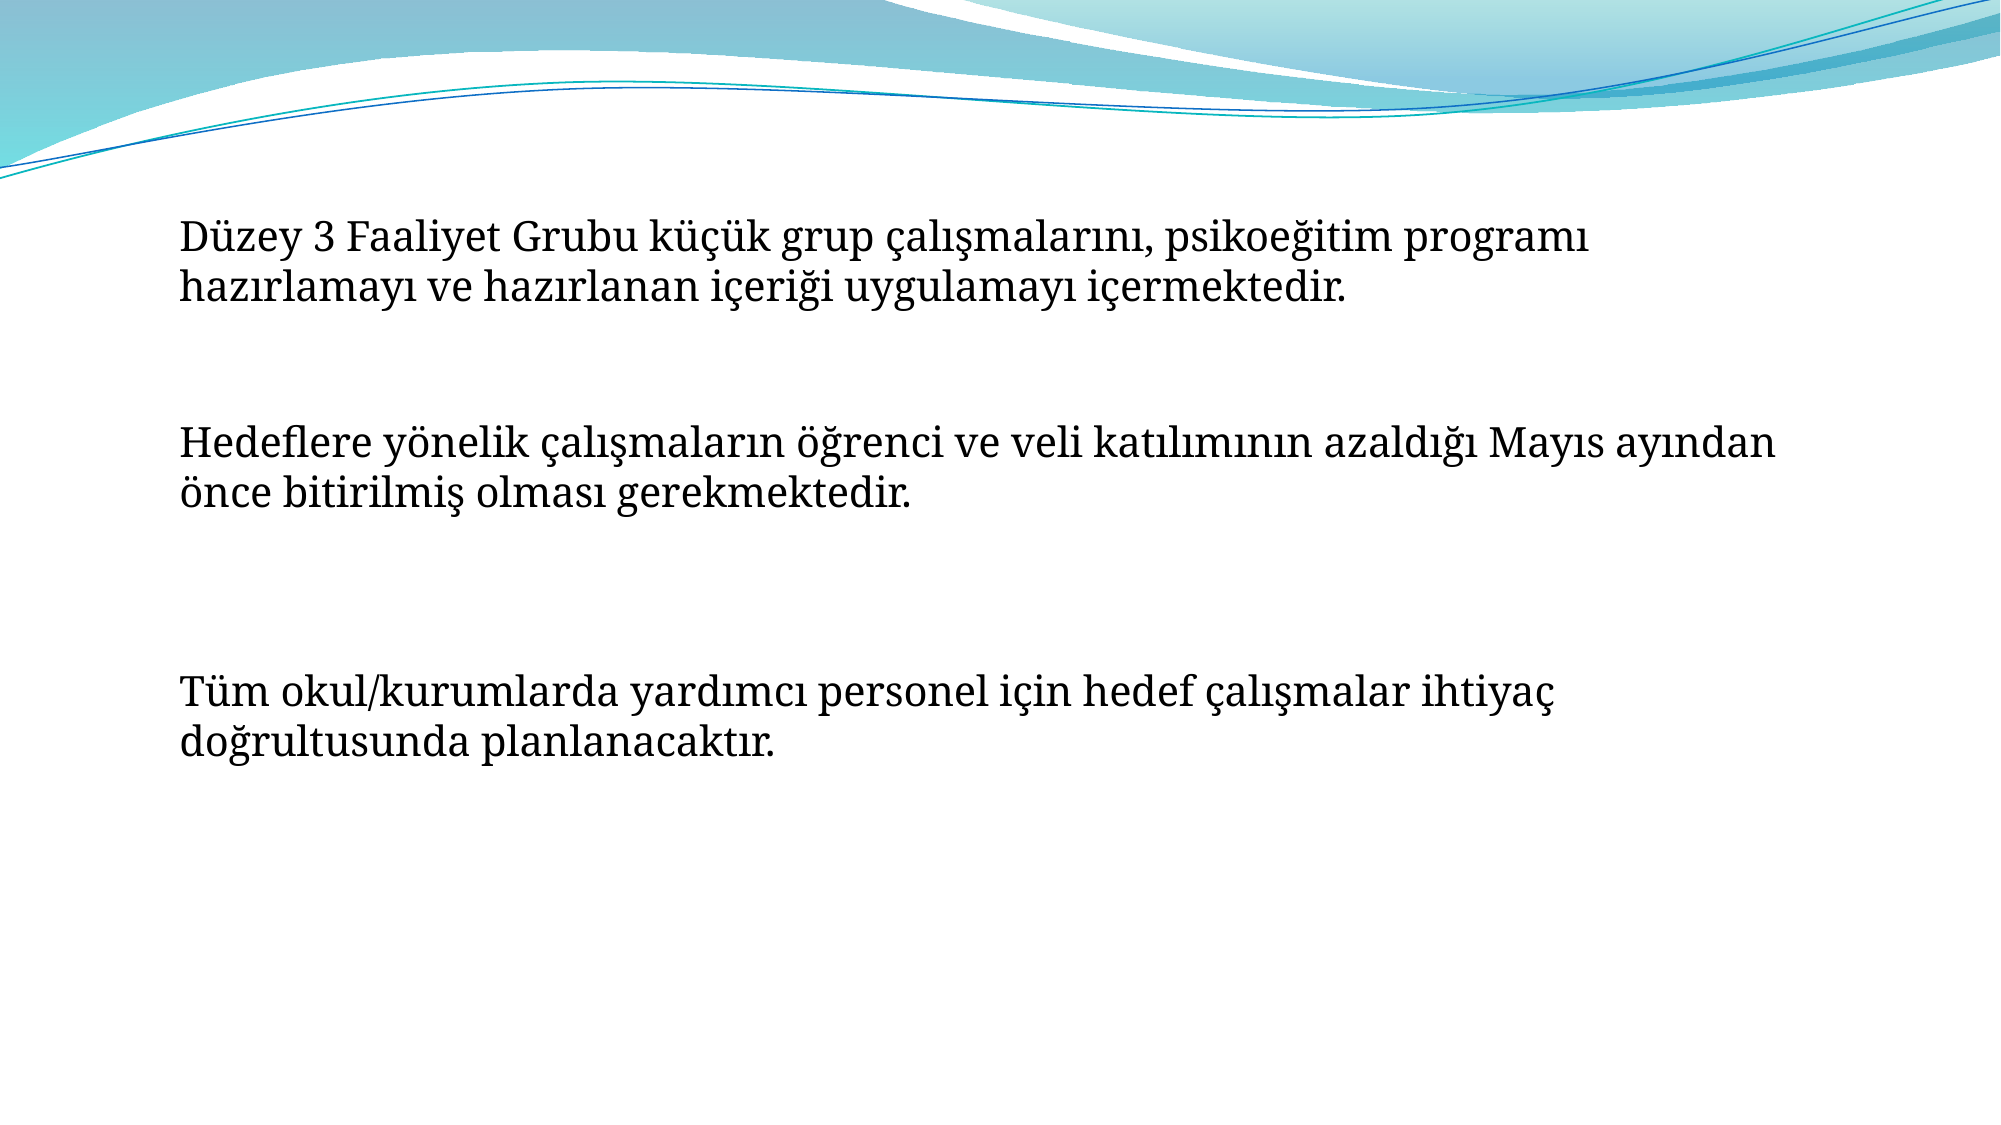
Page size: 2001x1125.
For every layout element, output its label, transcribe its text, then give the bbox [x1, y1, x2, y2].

text_box Tüm okul/kurumlarda yardımcı personel için hedef çalışmalar ihtiyaç doğrultusunda planlanacaktır. [177, 662, 1735, 765]
text_box Düzey 3 Faaliyet Grubu küçük grup çalışmalarını, psikoeğitim programı hazırlamayı ve hazırlanan içeriği uygulamayı içermektedir. Hedeflere yönelik çalışmaların öğrenci ve veli katılımının azaldığı Mayıs ayından önce bitirilmiş olması gerekmektedir. [177, 185, 1823, 517]
